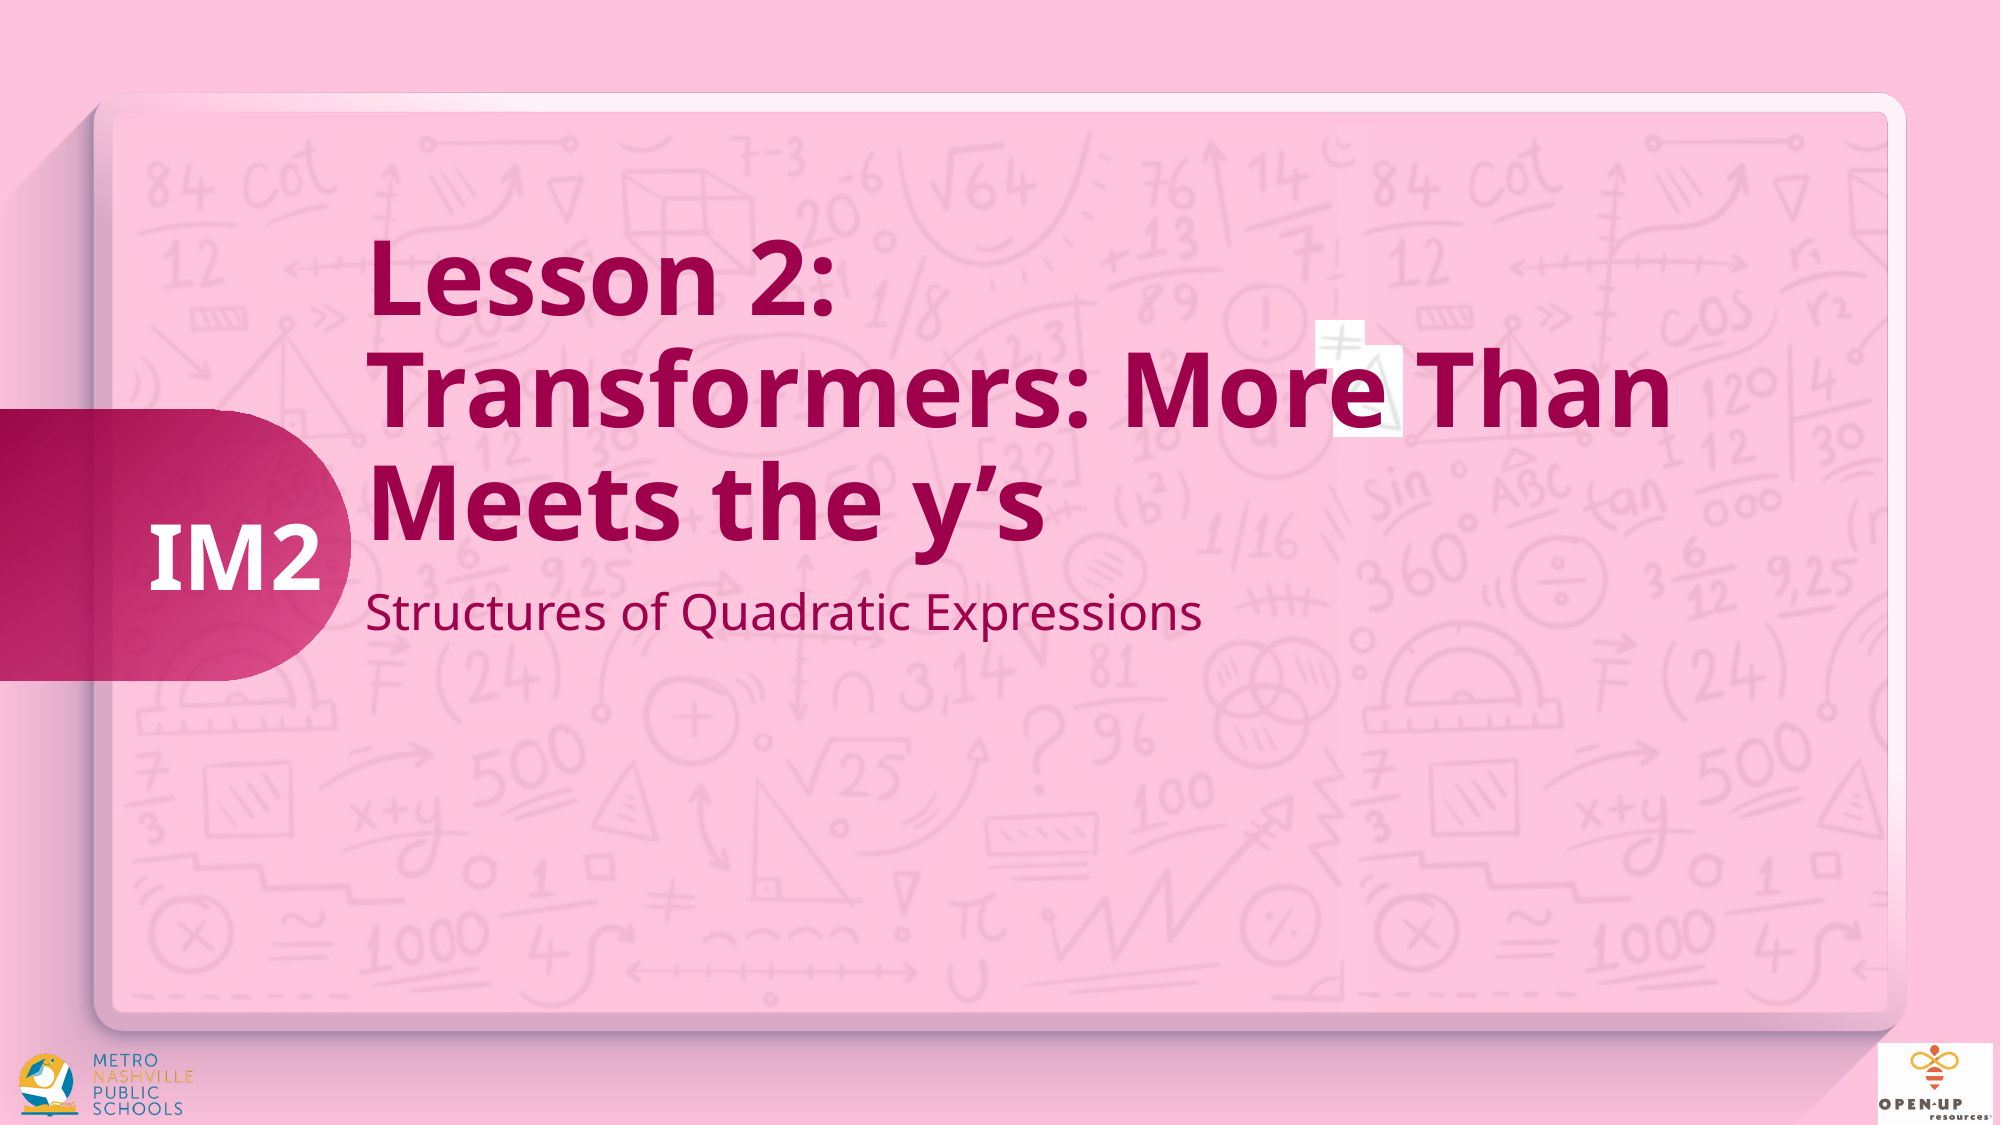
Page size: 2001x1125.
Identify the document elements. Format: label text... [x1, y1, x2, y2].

title Lesson 2: Transformers: More Than Meets the y’s [350, 178, 1850, 571]
picture [0, 0, 2000, 1125]
subtitle Structures of Quadratic Expressions [350, 579, 1850, 852]
